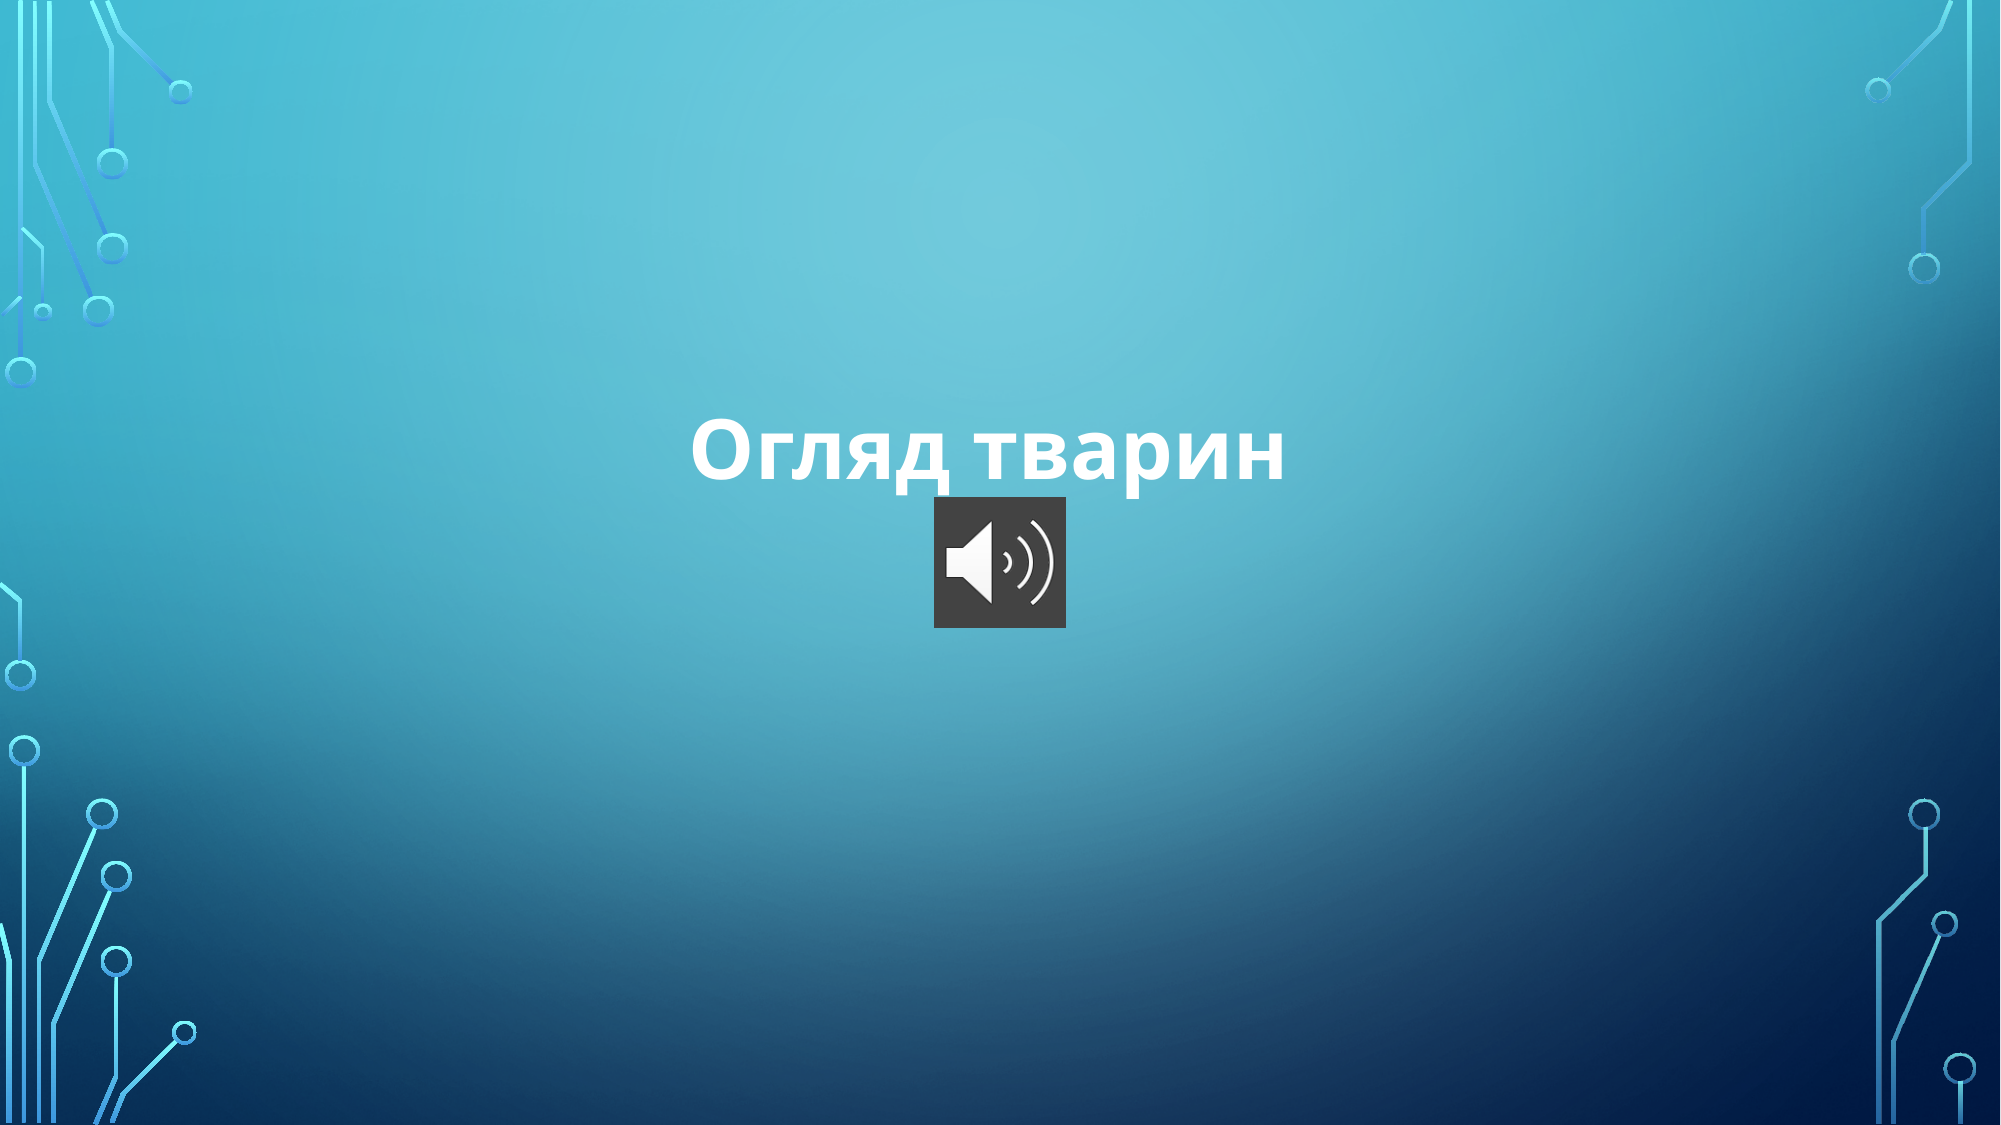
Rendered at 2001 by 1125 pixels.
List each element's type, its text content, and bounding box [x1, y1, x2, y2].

picture [932, 495, 1067, 630]
list Огляд тварин [187, 369, 1813, 950]
